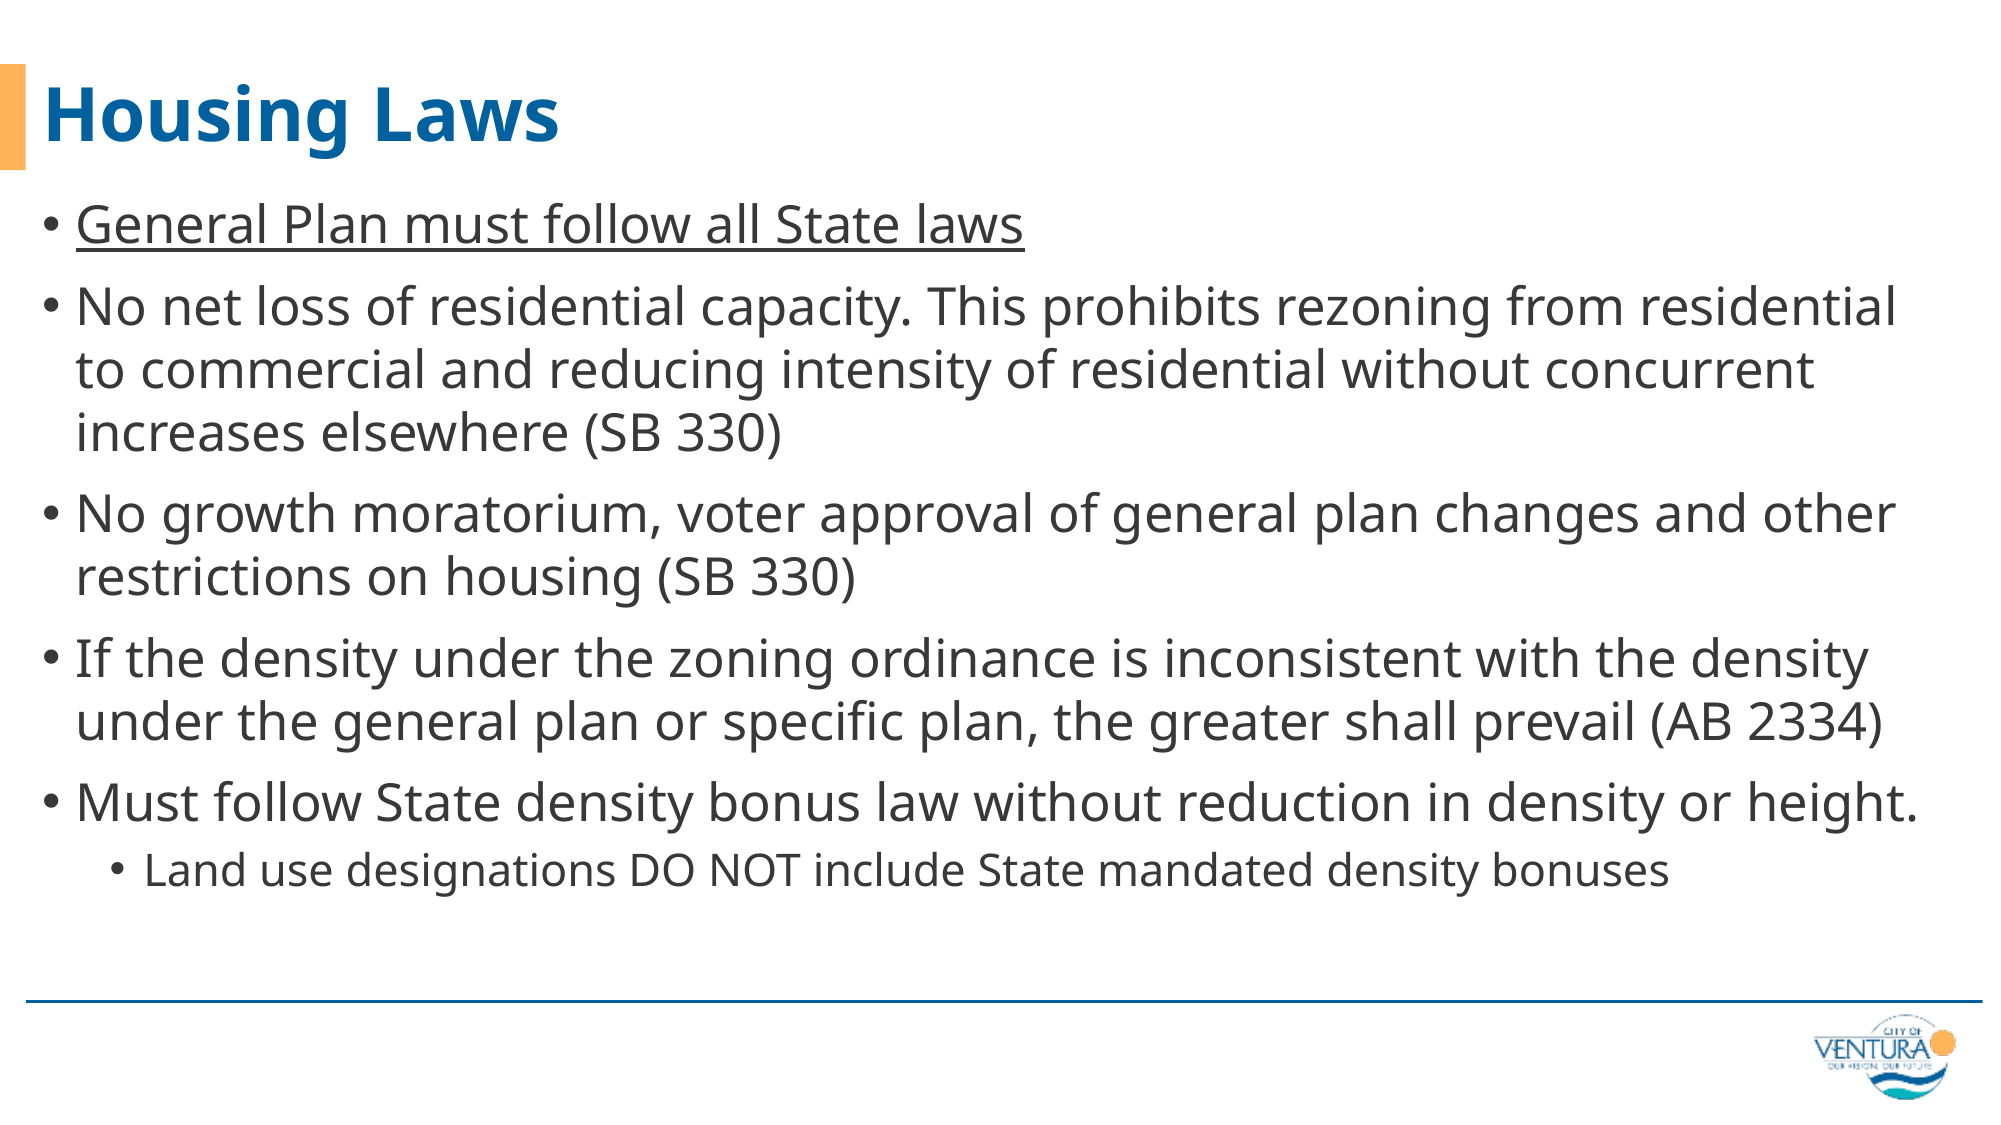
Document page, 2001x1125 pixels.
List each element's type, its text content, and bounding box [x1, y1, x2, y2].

list General Plan must follow all State laws No net loss of residential capacity. This prohibits rezoning from residential to commercial and reducing intensity of residential without concurrent increases elsewhere (SB 330) No growth moratorium, voter approval of general plan changes and other restrictions on housing (SB 330) If the density under the zoning ordinance is inconsistent with the density under the general plan or specific plan, the greater shall prevail (AB 2334) Must follow State density bonus law without reduction in density or height. Land use designations DO NOT include State mandated density bonuses [27, 184, 1947, 960]
title Housing Laws [27, 77, 1947, 157]
picture [1802, 1010, 1965, 1103]
